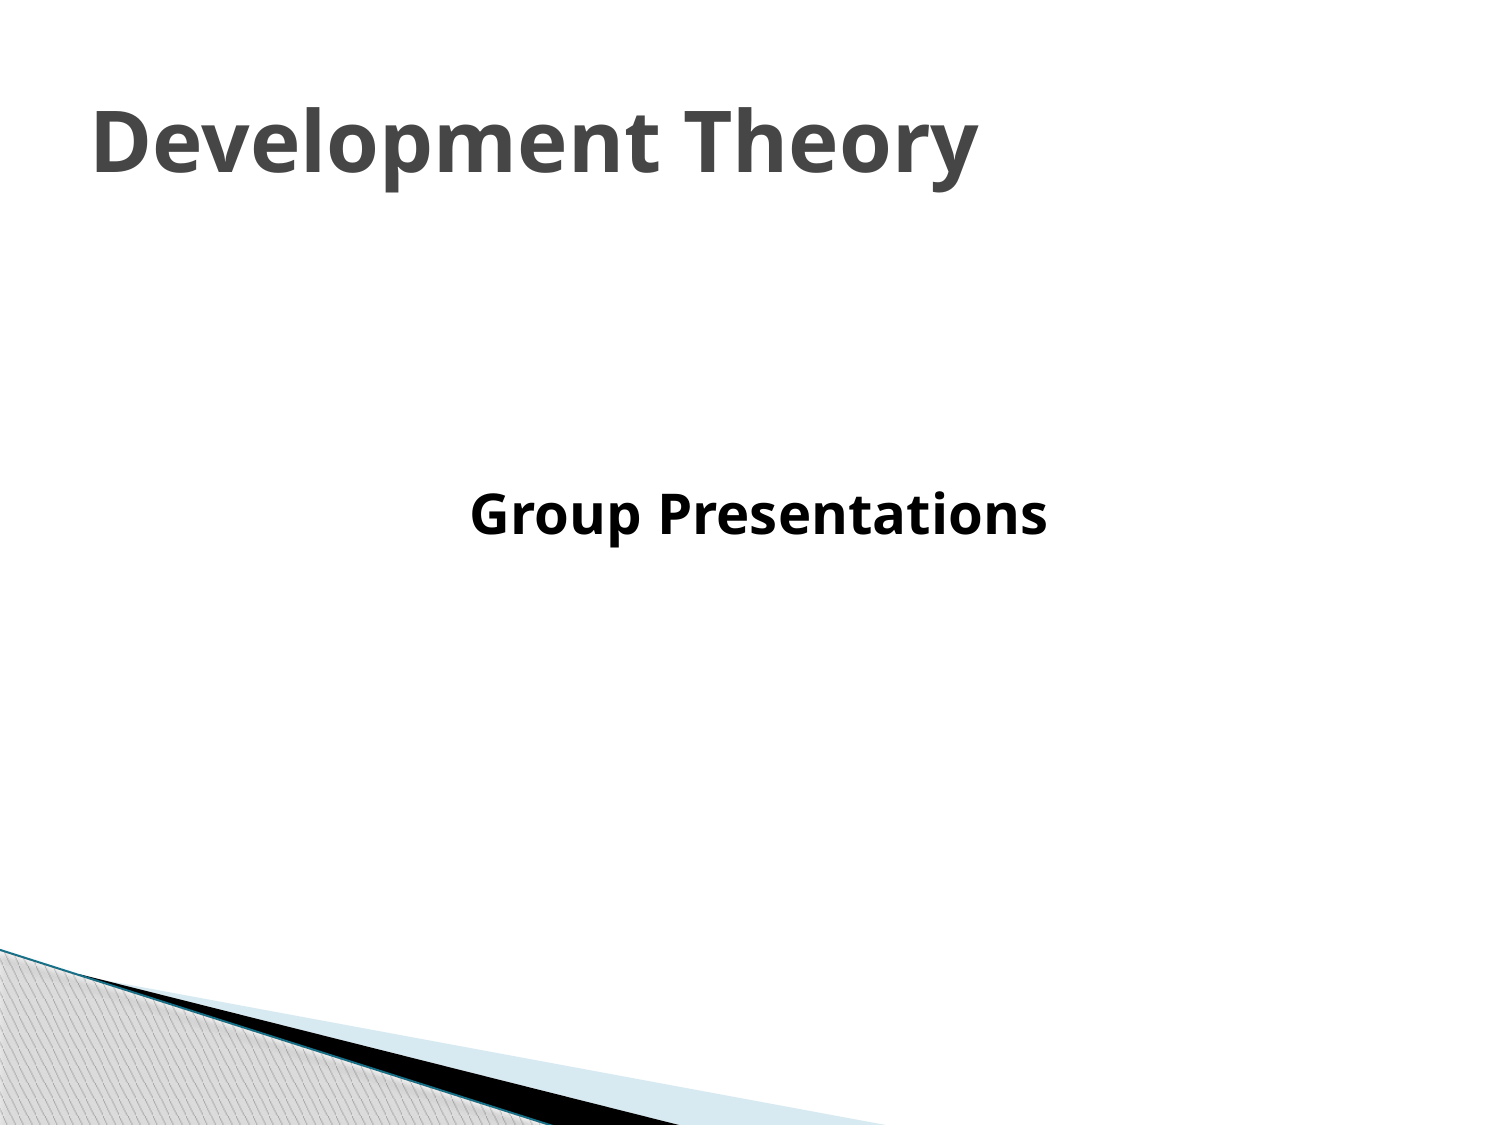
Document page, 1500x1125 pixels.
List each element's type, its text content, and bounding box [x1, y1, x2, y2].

title Development Theory [75, 45, 1425, 233]
list Group Presentations [75, 242, 1425, 986]
